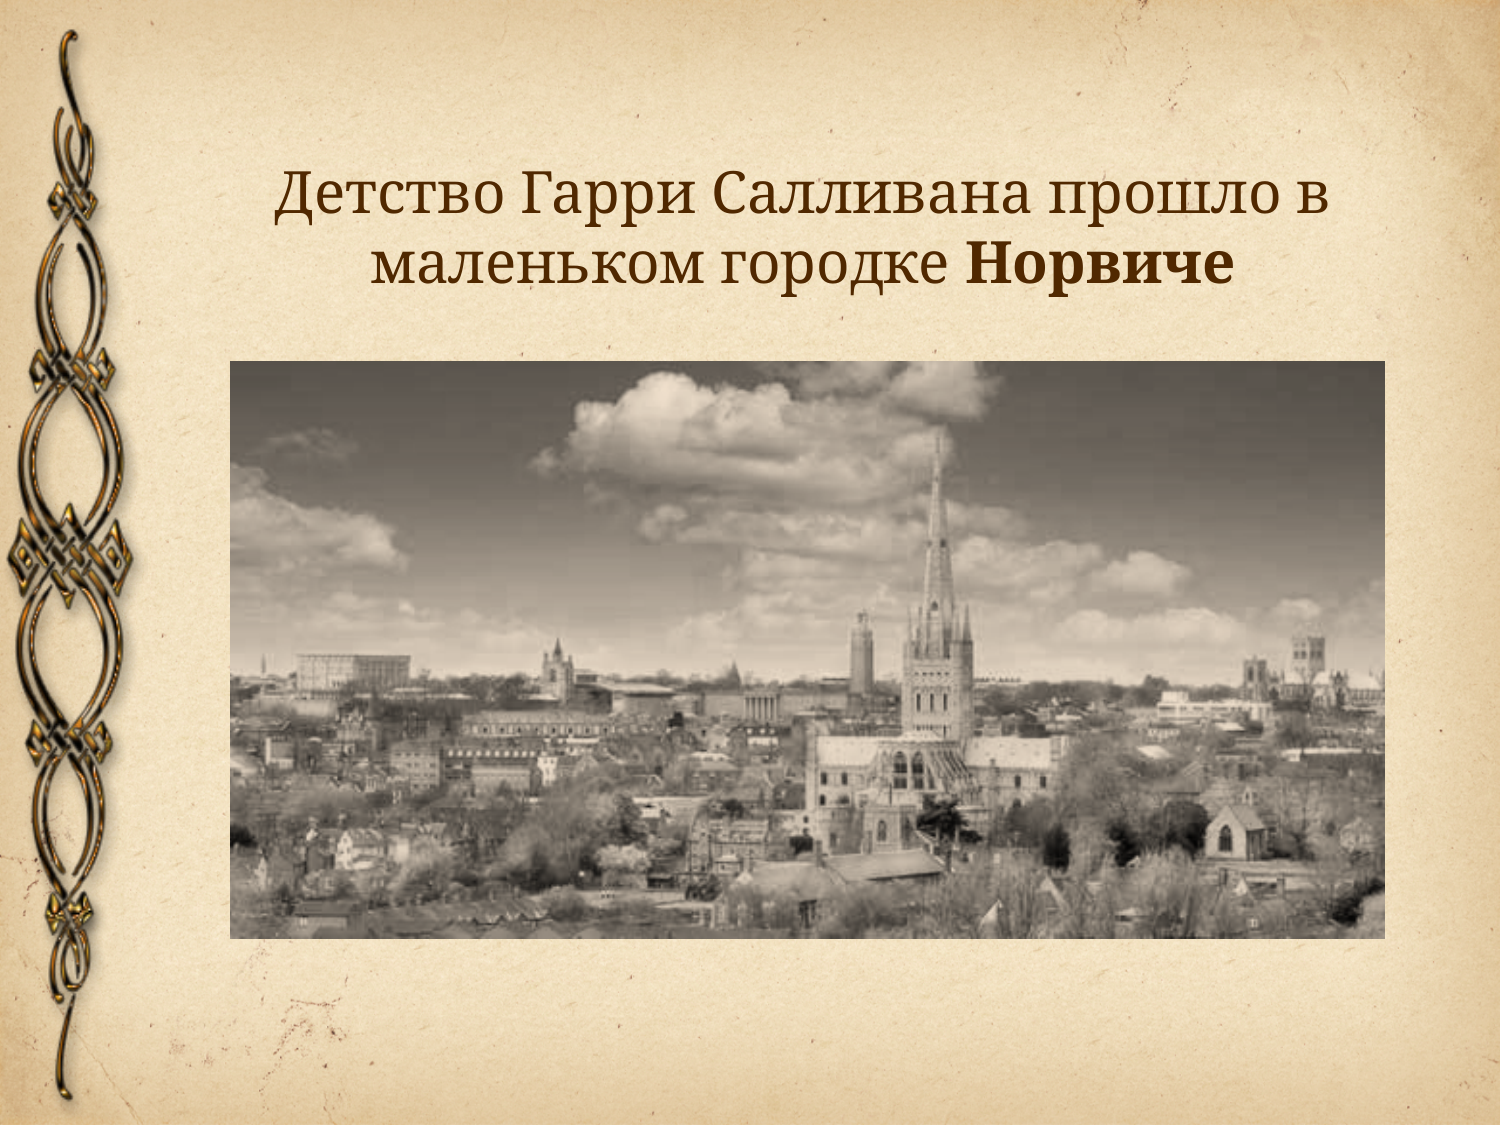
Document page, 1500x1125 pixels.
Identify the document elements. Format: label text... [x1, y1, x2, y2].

picture [0, 0, 148, 1125]
picture [229, 361, 1385, 939]
list Детство Гарри Салливана прошло в маленьком городке Норвиче [135, 66, 1471, 1071]
